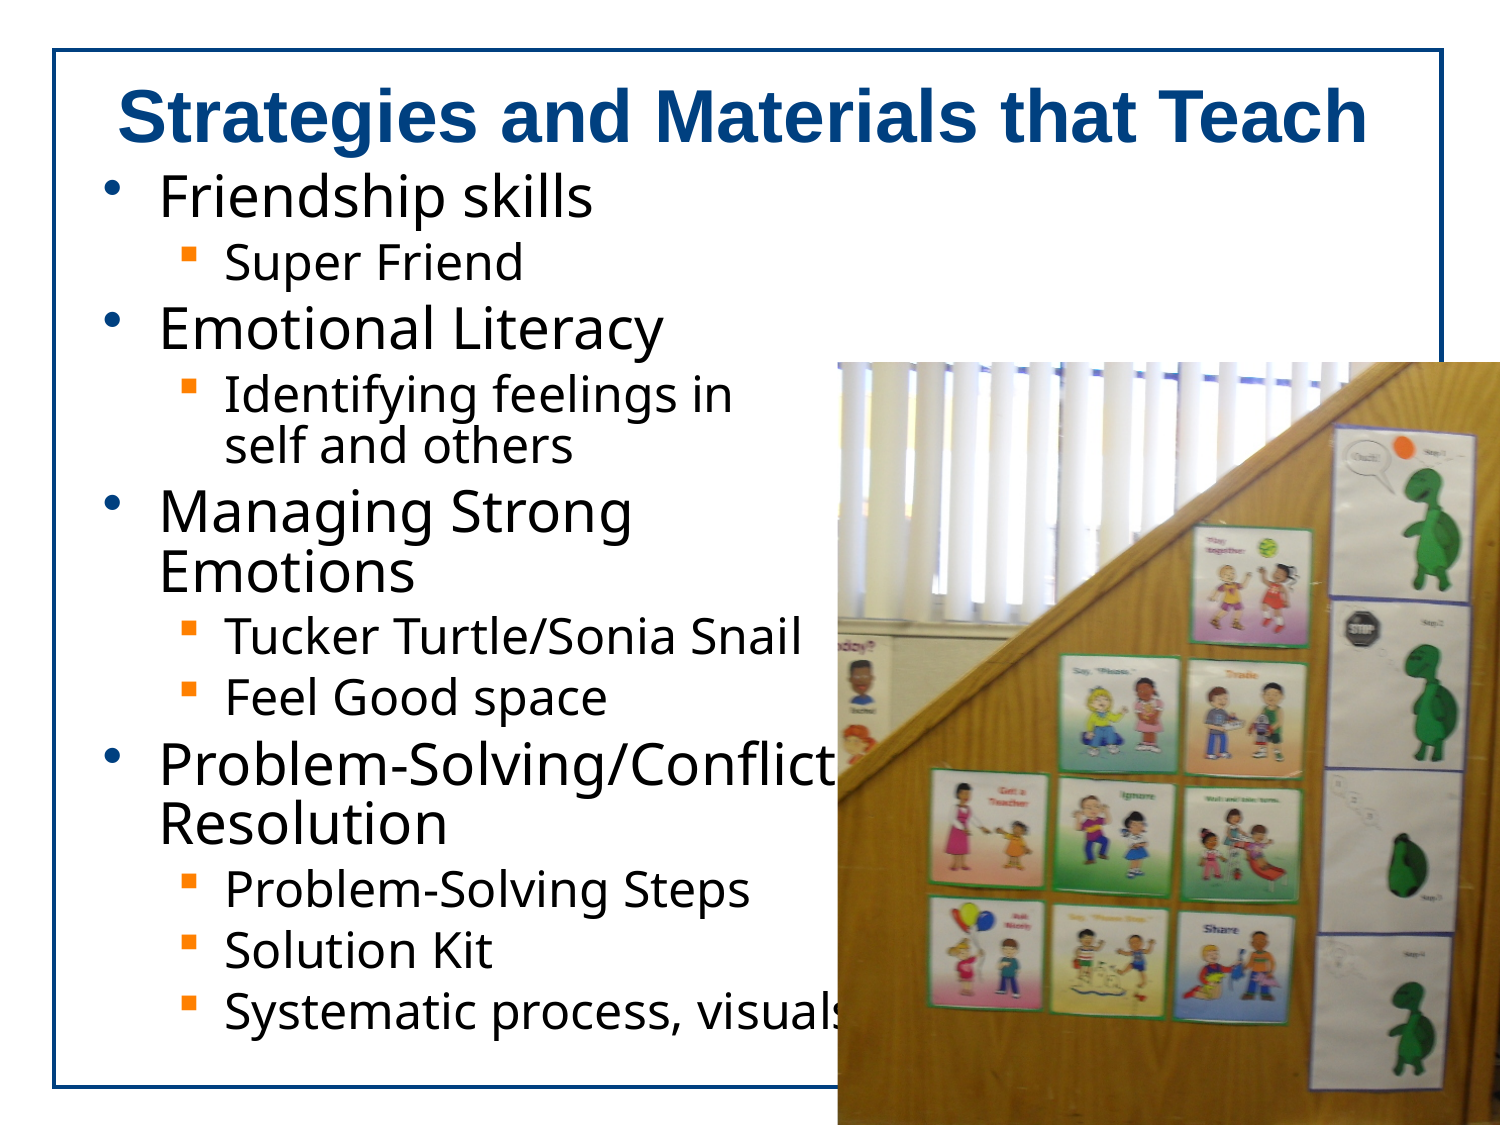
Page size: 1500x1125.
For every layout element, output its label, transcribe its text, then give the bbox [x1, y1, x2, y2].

list Friendship skills Super Friend Emotional Literacy Identifying feelings in self and others Managing Strong Emotions Tucker Turtle/Sonia Snail Feel Good space Problem-Solving/Conflict Resolution Problem-Solving Steps Solution Kit Systematic process, visuals [87, 162, 897, 1088]
picture [837, 362, 1500, 1125]
title Strategies and Materials that Teach [74, 62, 1413, 163]
